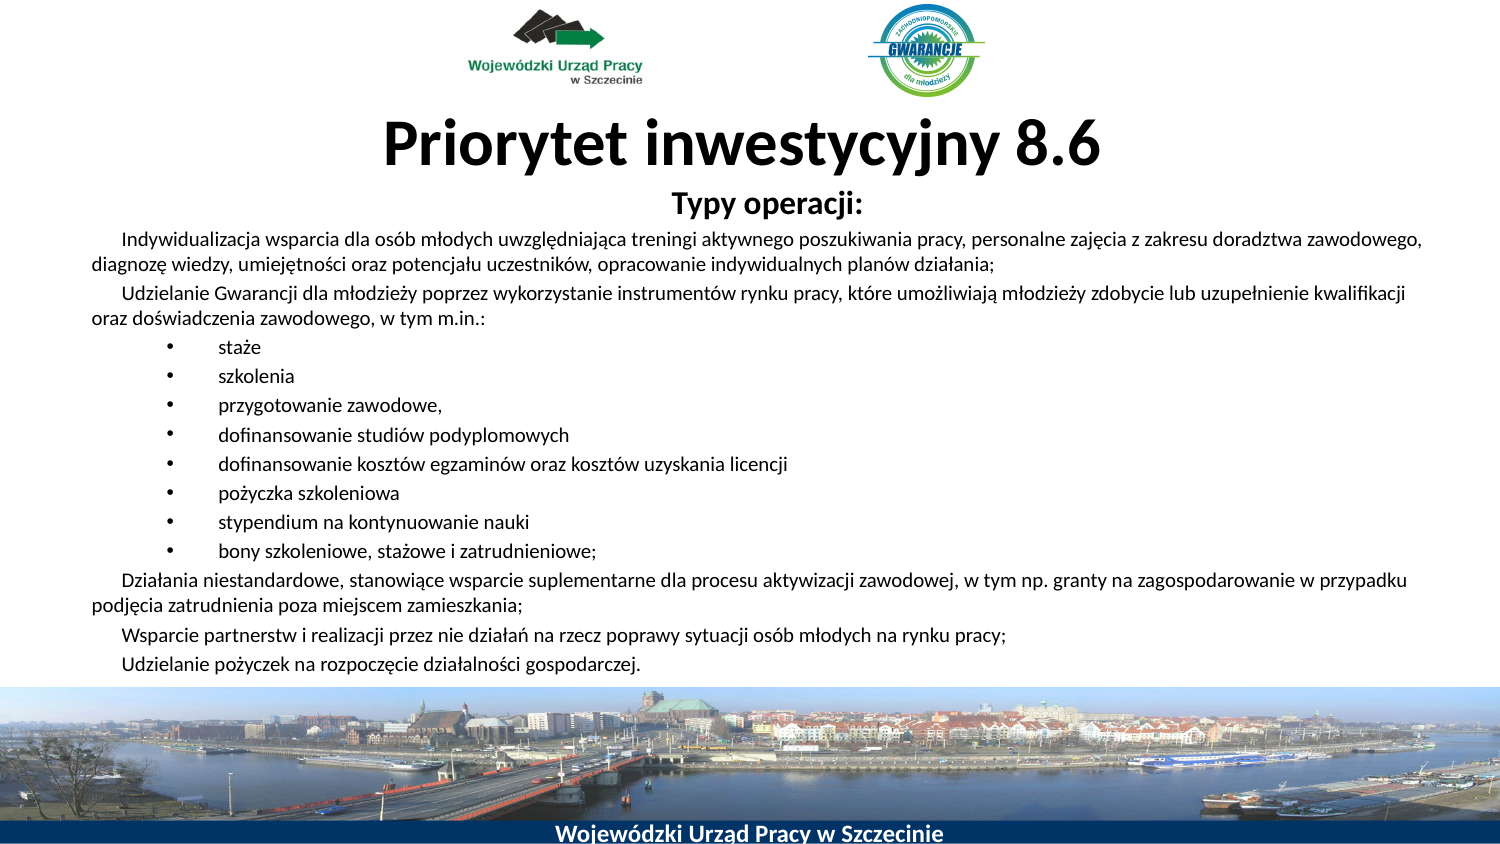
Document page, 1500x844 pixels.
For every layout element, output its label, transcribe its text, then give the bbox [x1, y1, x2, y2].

picture [868, 0, 985, 91]
list Typy operacji: Indywidualizacja wsparcia dla osób młodych uwzględniająca treningi aktywnego poszukiwania pracy, personalne zajęcia z zakresu doradztwa zawodowego, diagnozę wiedzy, umiejętności oraz potencjału uczestników, opracowanie indywidualnych planów działania; Udzielanie Gwarancji dla młodzieży poprzez wykorzystanie instrumentów rynku pracy, które umożliwiają młodzieży zdobycie lub uzupełnienie kwalifikacji oraz doświadczenia zawodowego, w tym m.in.: staże szkolenia przygotowanie zawodowe, dofinansowanie studiów podyplomowych dofinansowanie kosztów egzaminów oraz kosztów uzyskania licencji pożyczka szkoleniowa stypendium na kontynuowanie nauki bony szkoleniowe, stażowe i zatrudnieniowe; Działania niestandardowe, stanowiące wsparcie suplementarne dla procesu aktywizacji zawodowej, w tym np. granty na zagospodarowanie w przypadku podjęcia zatrudnienia poza miejscem zamieszkania; Wsparcie partnerstw i realizacji przez nie działań na rzecz poprawy sytuacji osób młodych na rynku pracy; Udzielanie pożyczek na rozpoczęcie działalności gospodarczej. [76, 173, 1459, 743]
picture [454, 0, 656, 91]
title Priorytet inwestycyjny 8.6 [75, 91, 1425, 198]
picture [0, 687, 1500, 820]
